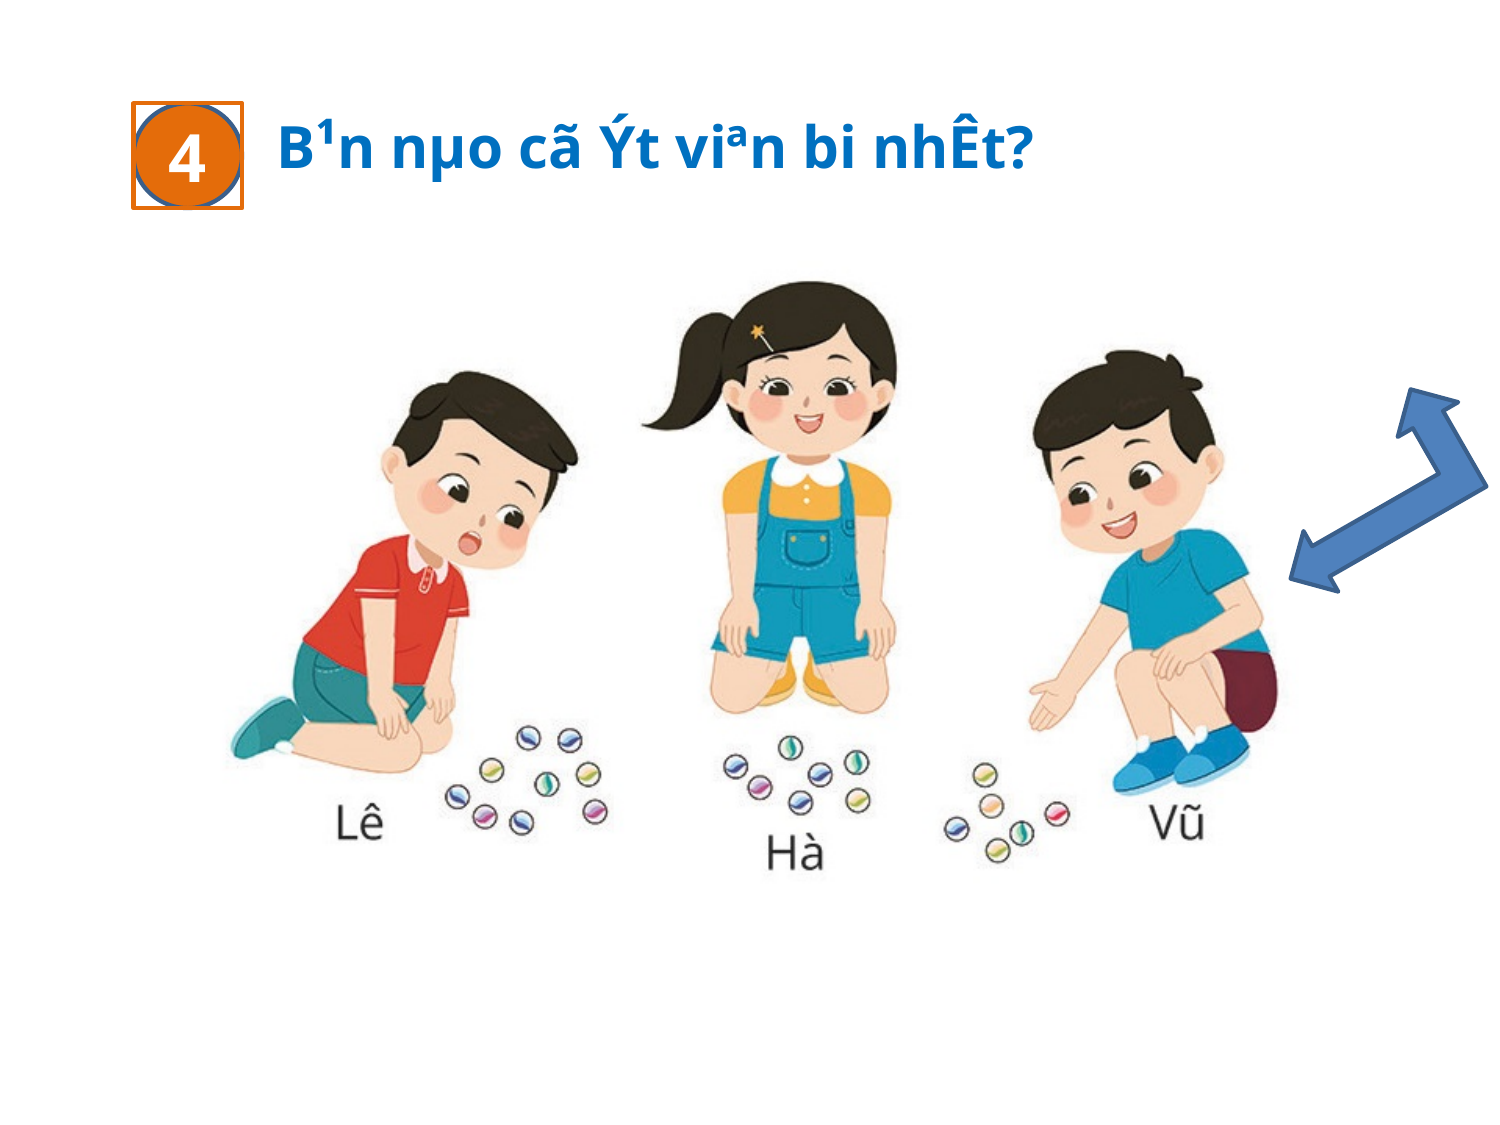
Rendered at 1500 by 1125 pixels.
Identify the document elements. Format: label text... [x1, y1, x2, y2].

text_box [1355, 387, 1489, 565]
picture [148, 207, 1352, 945]
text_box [133, 103, 243, 209]
text_box B¹n nµo cã Ýt viªn bi nhÊt? [261, 103, 1050, 188]
